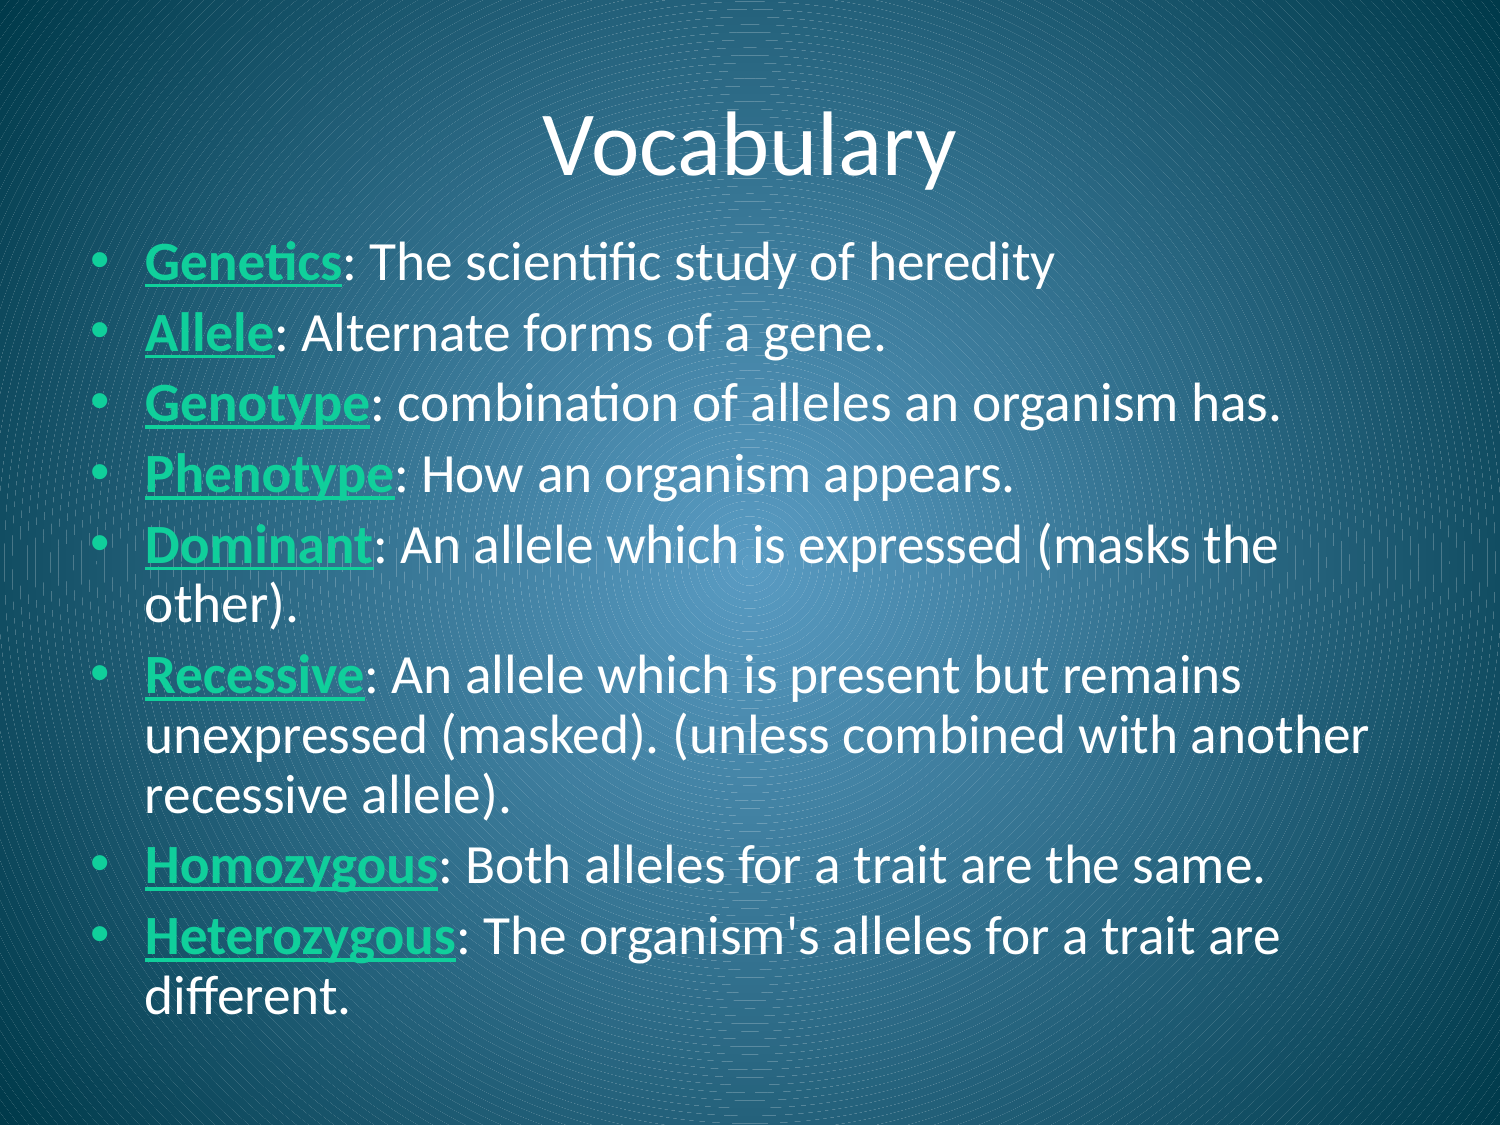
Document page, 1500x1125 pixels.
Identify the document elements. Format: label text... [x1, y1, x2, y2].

list Genetics: The scientific study of heredity Allele: Alternate forms of a gene. Genotype: combination of alleles an organism has. Phenotype: How an organism appears. Dominant: An allele which is expressed (masks the other). Recessive: An allele which is present but remains unexpressed (masked). (unless combined with another recessive allele). Homozygous: Both alleles for a trait are the same. Heterozygous: The organism's alleles for a trait are different. [75, 224, 1425, 1038]
title Vocabulary [75, 45, 1425, 224]
